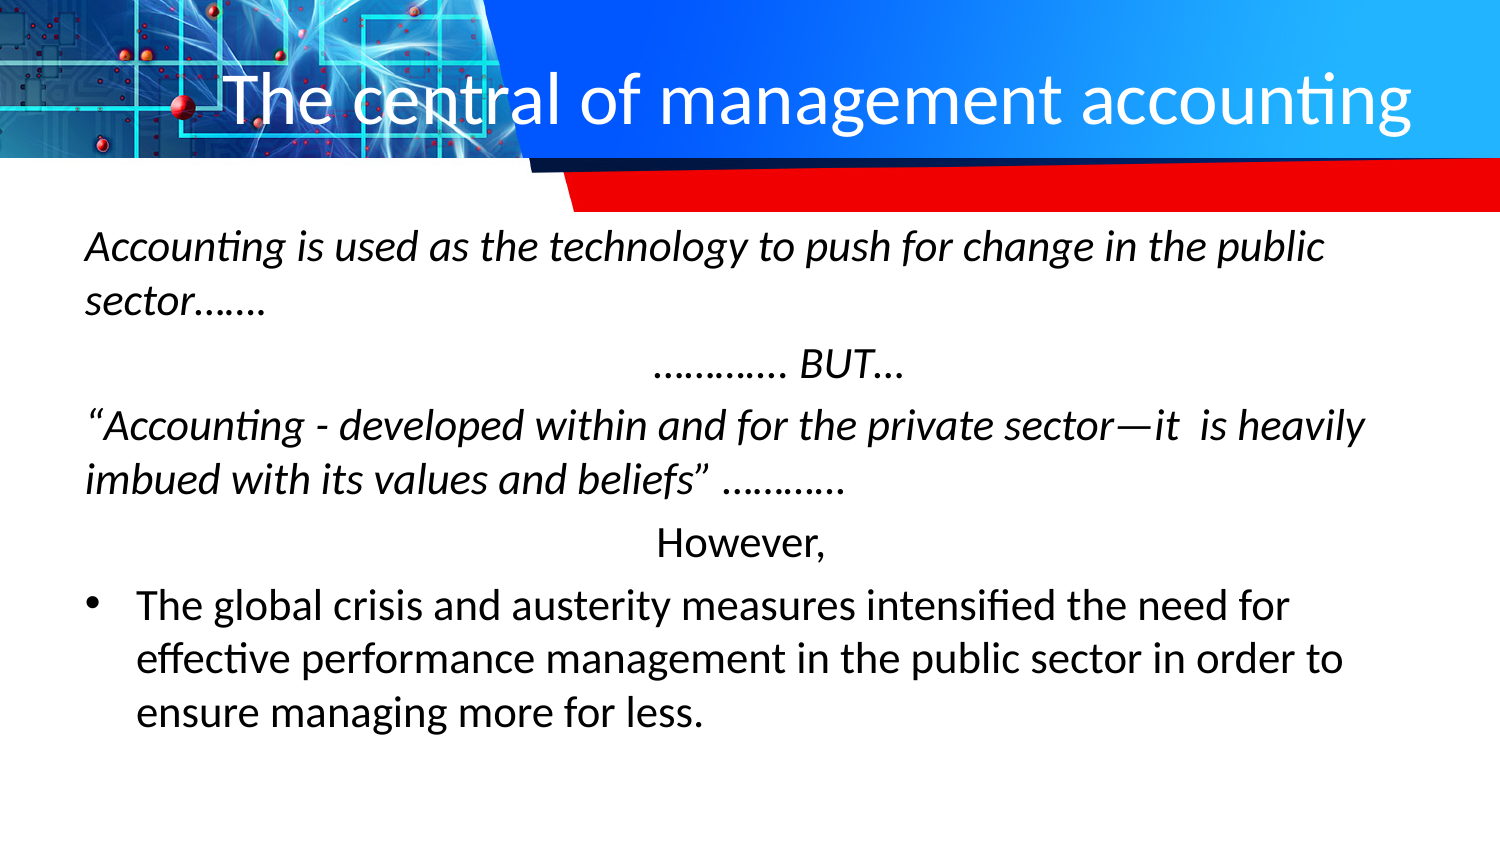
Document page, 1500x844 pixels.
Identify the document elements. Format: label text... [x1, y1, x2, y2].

list Accounting is used as the technology to push for change in the public sector……. …………. BUT… “Accounting - developed within and for the private sector—it is heavily imbued with its values and beliefs” ………… However, The global crisis and austerity measures intensified the need for effective performance management in the public sector in order to ensure managing more for less. [70, 209, 1423, 745]
title The central of management accounting [76, 31, 1429, 158]
picture [0, 0, 1500, 844]
